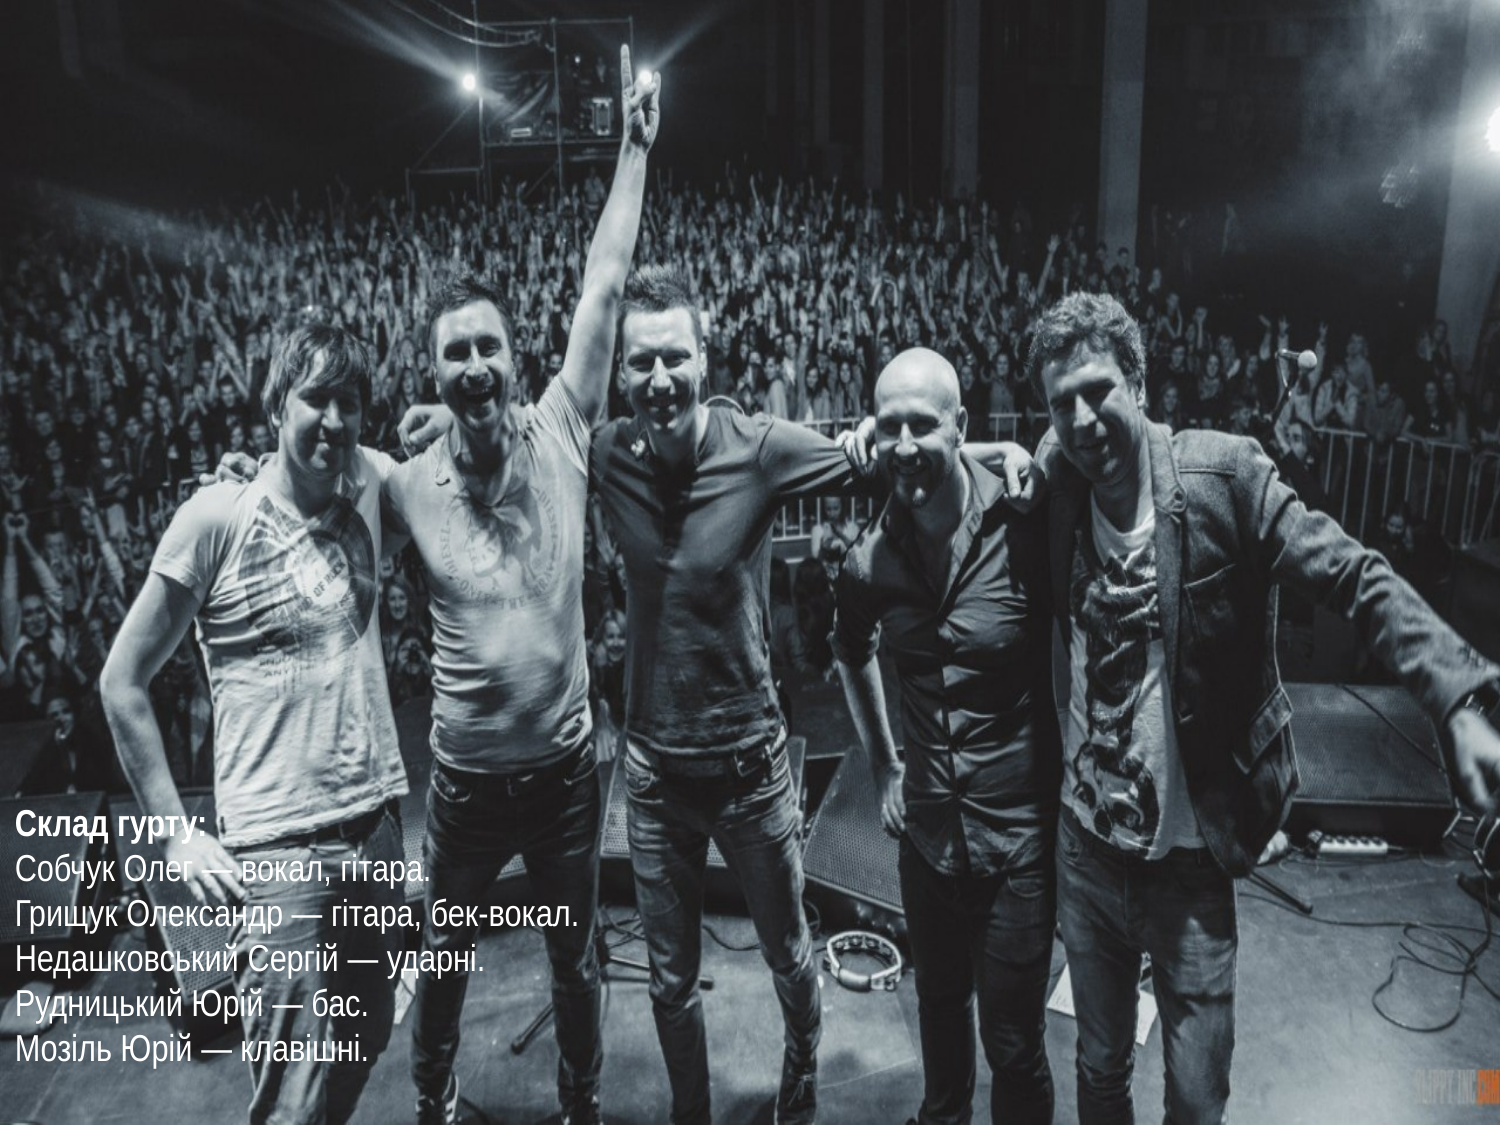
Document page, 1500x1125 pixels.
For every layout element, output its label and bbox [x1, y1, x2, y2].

list [0, 0, 1500, 1125]
